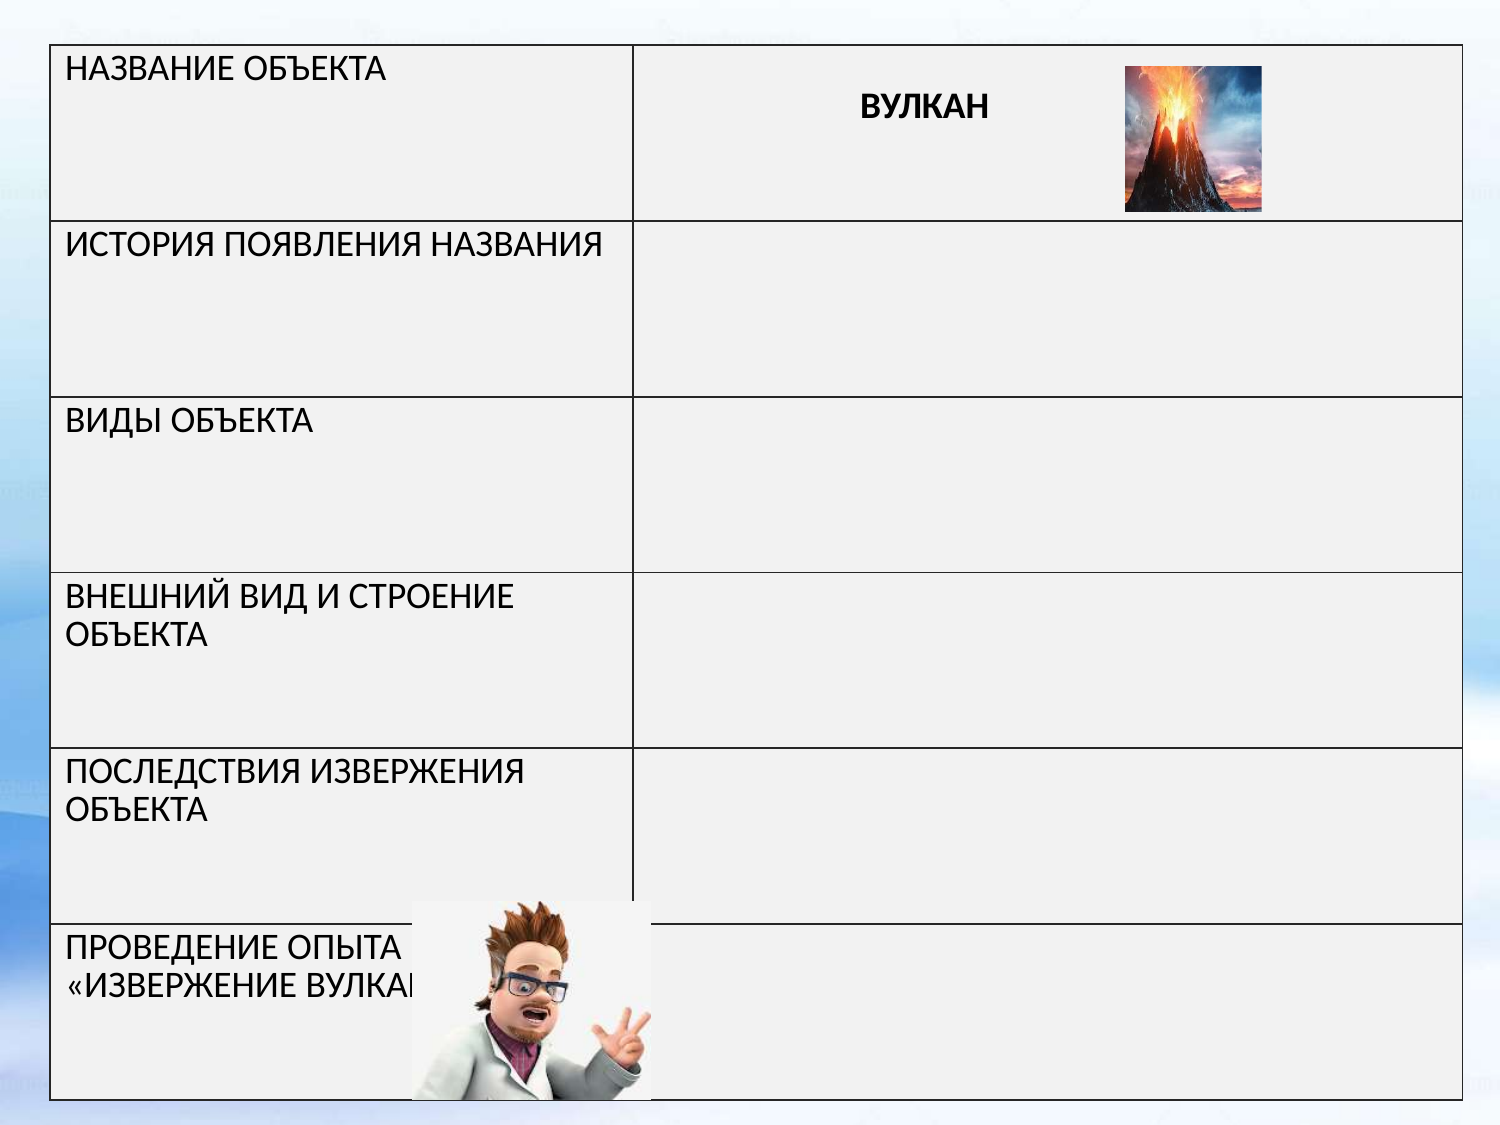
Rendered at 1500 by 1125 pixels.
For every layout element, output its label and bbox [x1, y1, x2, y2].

list [0, 0, 1500, 1125]
picture [1124, 65, 1262, 212]
picture [412, 901, 651, 1101]
